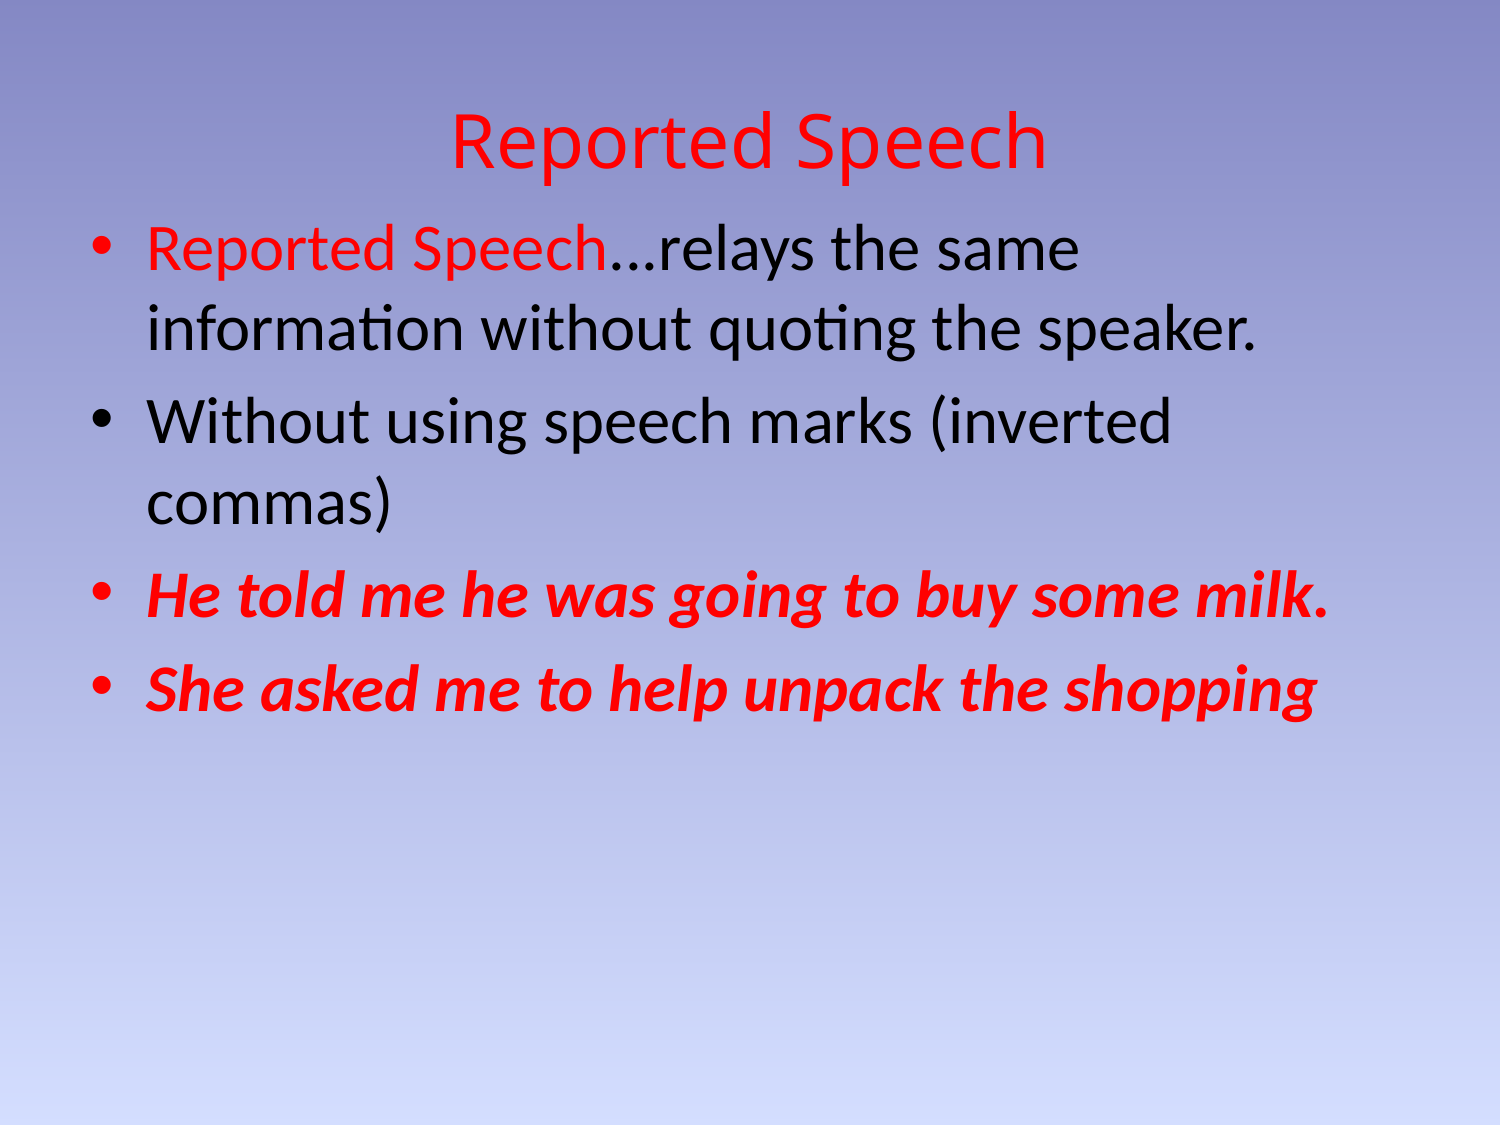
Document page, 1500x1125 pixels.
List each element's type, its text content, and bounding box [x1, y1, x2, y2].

list Reported Speech...relays the same information without quoting the speaker. Without using speech marks (inverted commas) He told me he was going to buy some milk. She asked me to help unpack the shopping [75, 196, 1425, 1005]
title Reported Speech [75, 45, 1425, 196]
